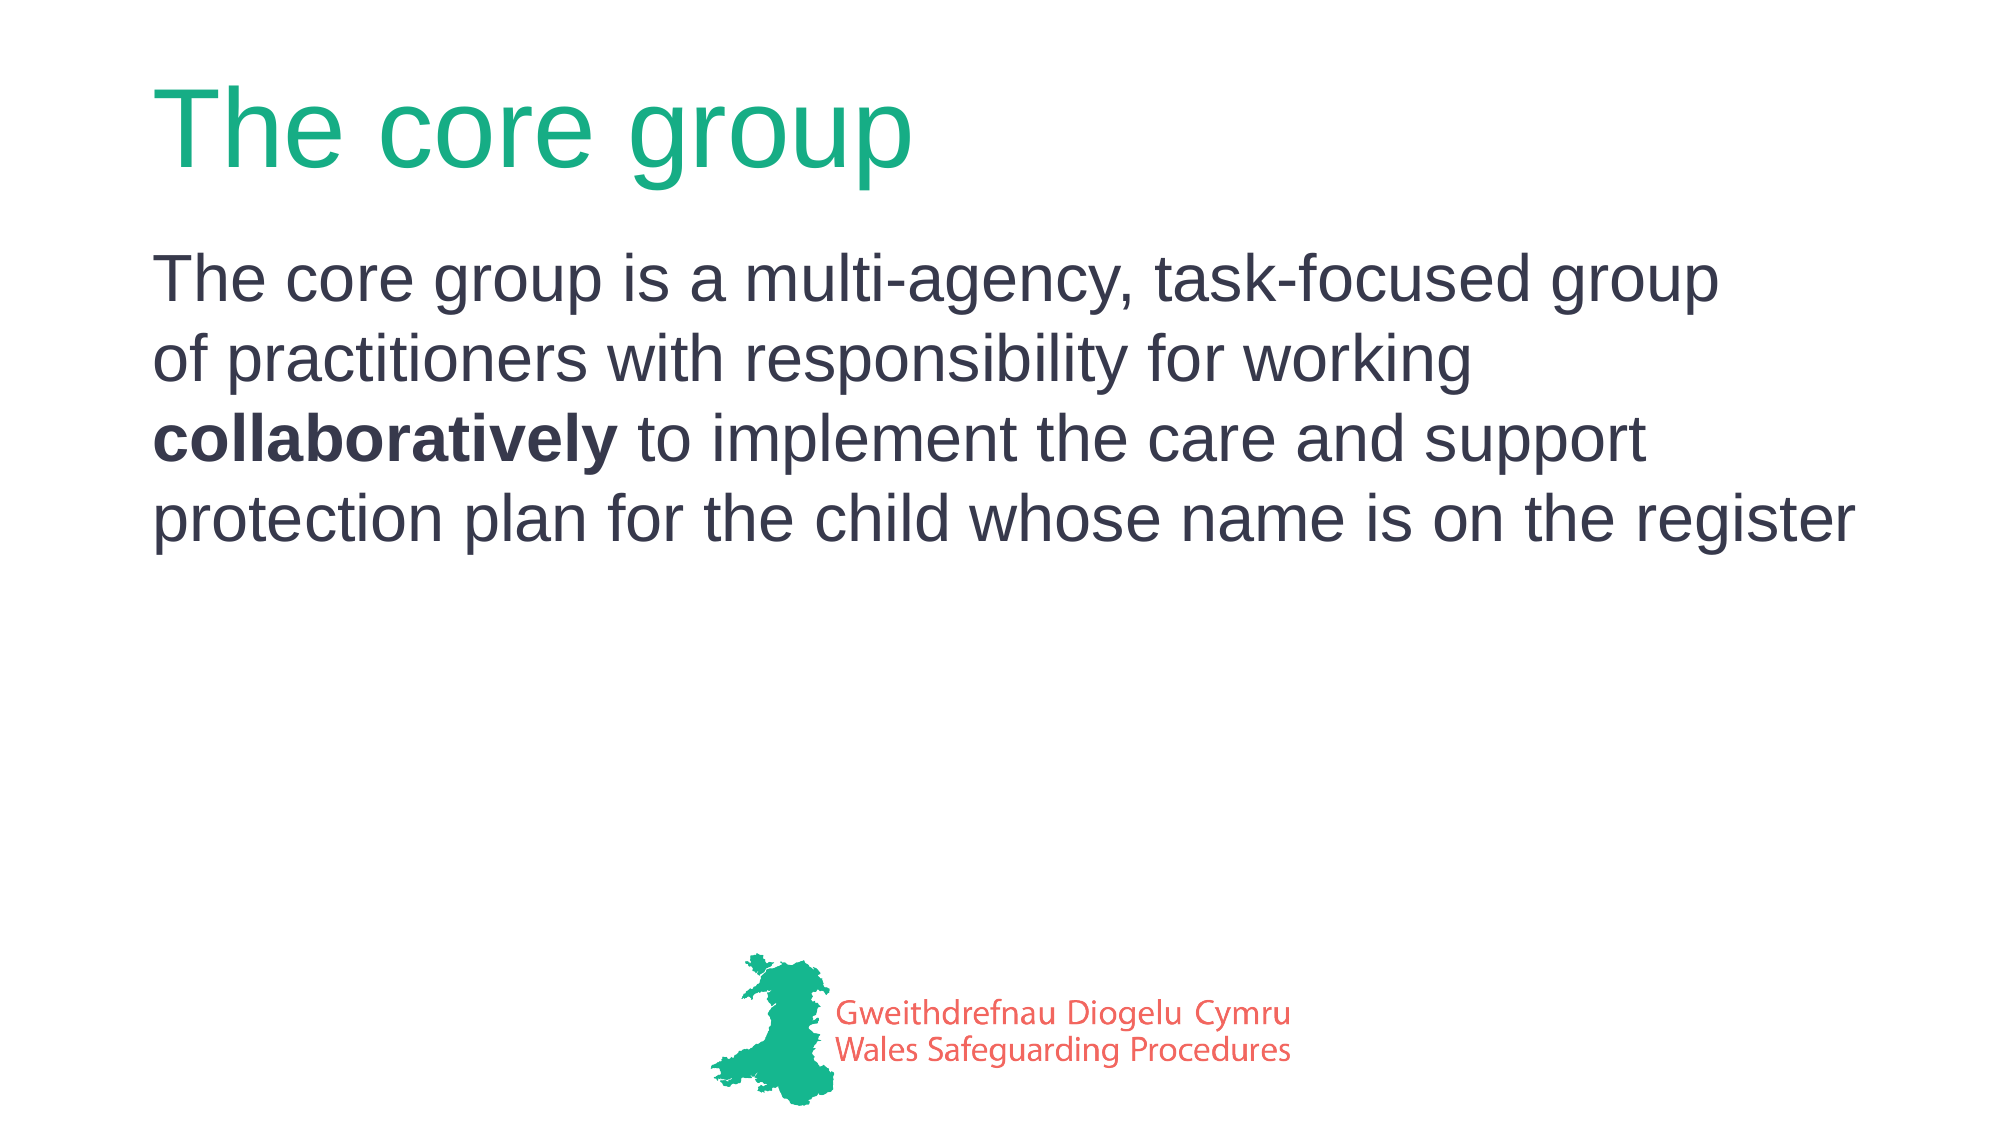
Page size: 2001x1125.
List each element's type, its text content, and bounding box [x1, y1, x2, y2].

list The core group is a multi-agency, task-focused group of practitioners with responsibility for working collaboratively to implement the care and support protection plan for the child whose name is on the register [137, 227, 1907, 1087]
picture [710, 1087, 1290, 1106]
title The core group [137, 59, 1863, 203]
